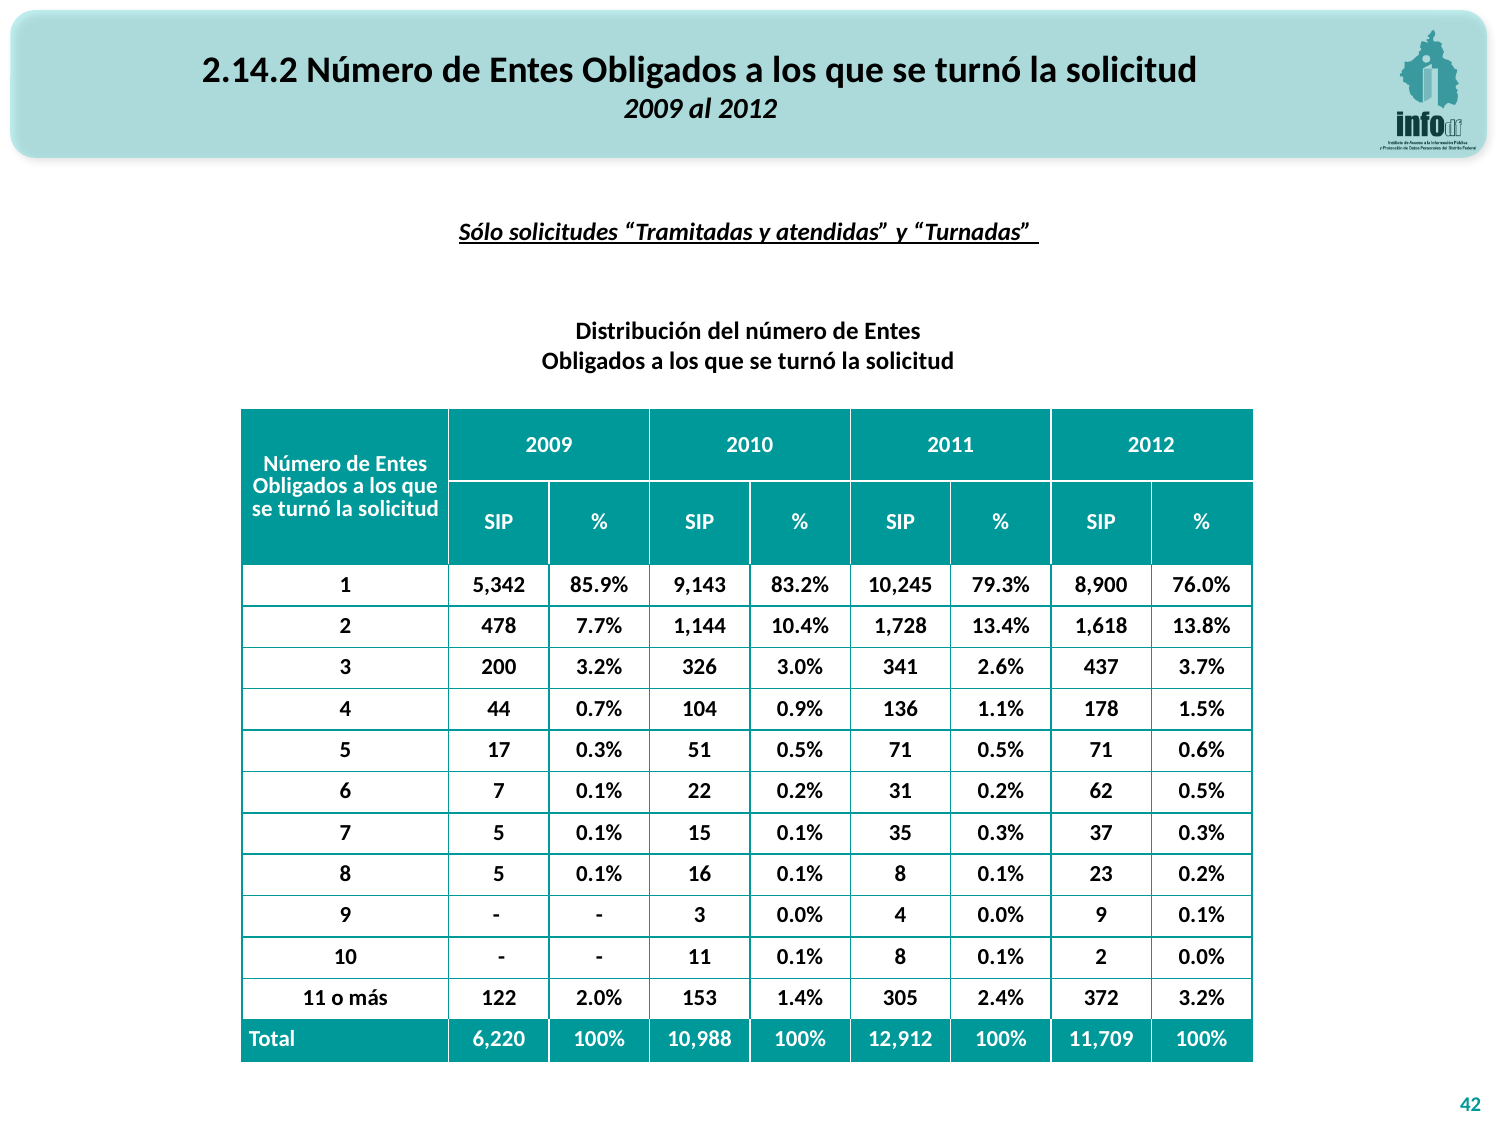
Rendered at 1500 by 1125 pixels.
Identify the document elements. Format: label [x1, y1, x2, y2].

table_cell [650, 731, 749, 771]
table_header [851, 411, 1050, 480]
table_cell [650, 565, 749, 605]
table_cell [449, 482, 548, 564]
table_cell [243, 565, 448, 605]
table_cell [851, 855, 950, 895]
table_cell [449, 772, 548, 812]
table_cell [243, 814, 448, 853]
table_cell [243, 731, 448, 771]
table_cell [550, 814, 649, 853]
table_cell [650, 689, 749, 729]
table_cell [243, 607, 448, 647]
picture [1389, 28, 1480, 150]
table_cell [1052, 979, 1151, 1019]
table_cell [1052, 1020, 1151, 1060]
table_cell [650, 648, 749, 688]
table_cell [851, 689, 950, 729]
table_cell [1052, 772, 1151, 812]
table_cell [550, 979, 649, 1019]
table_cell [449, 731, 548, 771]
table_cell [243, 689, 448, 729]
text_box [510, 307, 987, 383]
table_cell [449, 855, 548, 895]
table_cell [650, 979, 749, 1019]
text_box [346, 207, 1152, 253]
table_cell [1052, 855, 1151, 895]
table_cell [1152, 814, 1251, 853]
table_cell [851, 772, 950, 812]
table_cell [1152, 896, 1251, 936]
table_cell [951, 814, 1050, 853]
table_cell [550, 896, 649, 936]
table_cell [1152, 482, 1251, 564]
table_cell [550, 938, 649, 978]
table_cell [751, 648, 850, 688]
table_cell [650, 607, 749, 647]
table_cell [243, 979, 448, 1019]
table_cell [751, 814, 850, 853]
table_cell [751, 896, 850, 936]
table_cell [550, 855, 649, 895]
table_cell [951, 896, 1050, 936]
table_cell [449, 689, 548, 729]
table_cell [1052, 648, 1151, 688]
table_cell [951, 938, 1050, 978]
table_cell [243, 648, 448, 688]
text_box [12, 13, 1389, 156]
table_cell [1152, 648, 1251, 688]
table_cell [449, 938, 548, 978]
table_cell [751, 689, 850, 729]
table_cell [1152, 855, 1251, 895]
table_cell [1052, 731, 1151, 771]
table_header [1052, 411, 1251, 480]
table_cell [751, 731, 850, 771]
table_cell [550, 772, 649, 812]
table_cell [951, 607, 1050, 647]
table_cell [851, 607, 950, 647]
table_cell [851, 1020, 950, 1060]
table_cell [851, 482, 950, 564]
table_cell [751, 772, 850, 812]
table_cell [550, 482, 649, 564]
table_cell [751, 1020, 850, 1060]
table_cell [449, 1020, 548, 1060]
table_cell [650, 772, 749, 812]
table_cell [1152, 938, 1251, 978]
table_cell [1152, 731, 1251, 771]
table_cell [550, 607, 649, 647]
table_cell [1152, 1020, 1251, 1060]
table_cell [951, 689, 1050, 729]
table_cell [851, 814, 950, 853]
table_cell [951, 1020, 1050, 1060]
table_cell [1052, 896, 1151, 936]
table_cell [951, 565, 1050, 605]
table_cell [1052, 565, 1151, 605]
table_cell [650, 814, 749, 853]
table_cell [243, 896, 448, 936]
table_cell [1152, 607, 1251, 647]
table_cell [951, 855, 1050, 895]
table_cell [449, 648, 548, 688]
table_cell [851, 648, 950, 688]
table_cell [751, 938, 850, 978]
table_cell [550, 731, 649, 771]
table_cell [1052, 607, 1151, 647]
table_cell [650, 896, 749, 936]
table_cell [1152, 565, 1251, 605]
table_cell [851, 731, 950, 771]
table_cell [243, 772, 448, 812]
table_cell [243, 938, 448, 978]
table_cell [449, 607, 548, 647]
table_cell [1052, 482, 1151, 564]
table_cell [1052, 814, 1151, 853]
table_cell [751, 979, 850, 1019]
table_cell [951, 648, 1050, 688]
table_cell [650, 1020, 749, 1060]
table_cell [449, 896, 548, 936]
table_cell [550, 689, 649, 729]
table_cell [550, 648, 649, 688]
table_cell [851, 896, 950, 936]
slide_number [1435, 1063, 1496, 1124]
table_cell [951, 979, 1050, 1019]
table_cell [243, 1020, 448, 1060]
table_cell [449, 814, 548, 853]
table_cell [851, 938, 950, 978]
table_cell [650, 482, 749, 564]
table_cell [550, 565, 649, 605]
table_header [650, 411, 850, 480]
table_cell [951, 731, 1050, 771]
table_cell [751, 482, 850, 564]
table_cell [243, 855, 448, 895]
table_cell [751, 565, 850, 605]
table_cell [1152, 979, 1251, 1019]
table_cell [851, 979, 950, 1019]
table_cell [851, 565, 950, 605]
table_cell [1052, 689, 1151, 729]
table_cell [550, 1020, 649, 1060]
table_cell [951, 772, 1050, 812]
table_cell [449, 979, 548, 1019]
table_cell [1052, 938, 1151, 978]
table_cell [751, 855, 850, 895]
table_header [243, 411, 448, 564]
table_cell [650, 855, 749, 895]
table_cell [1152, 689, 1251, 729]
table_cell [751, 607, 850, 647]
table_cell [449, 565, 548, 605]
table_cell [650, 938, 749, 978]
table_cell [1152, 772, 1251, 812]
table_cell [951, 482, 1050, 564]
table_header [449, 411, 649, 480]
